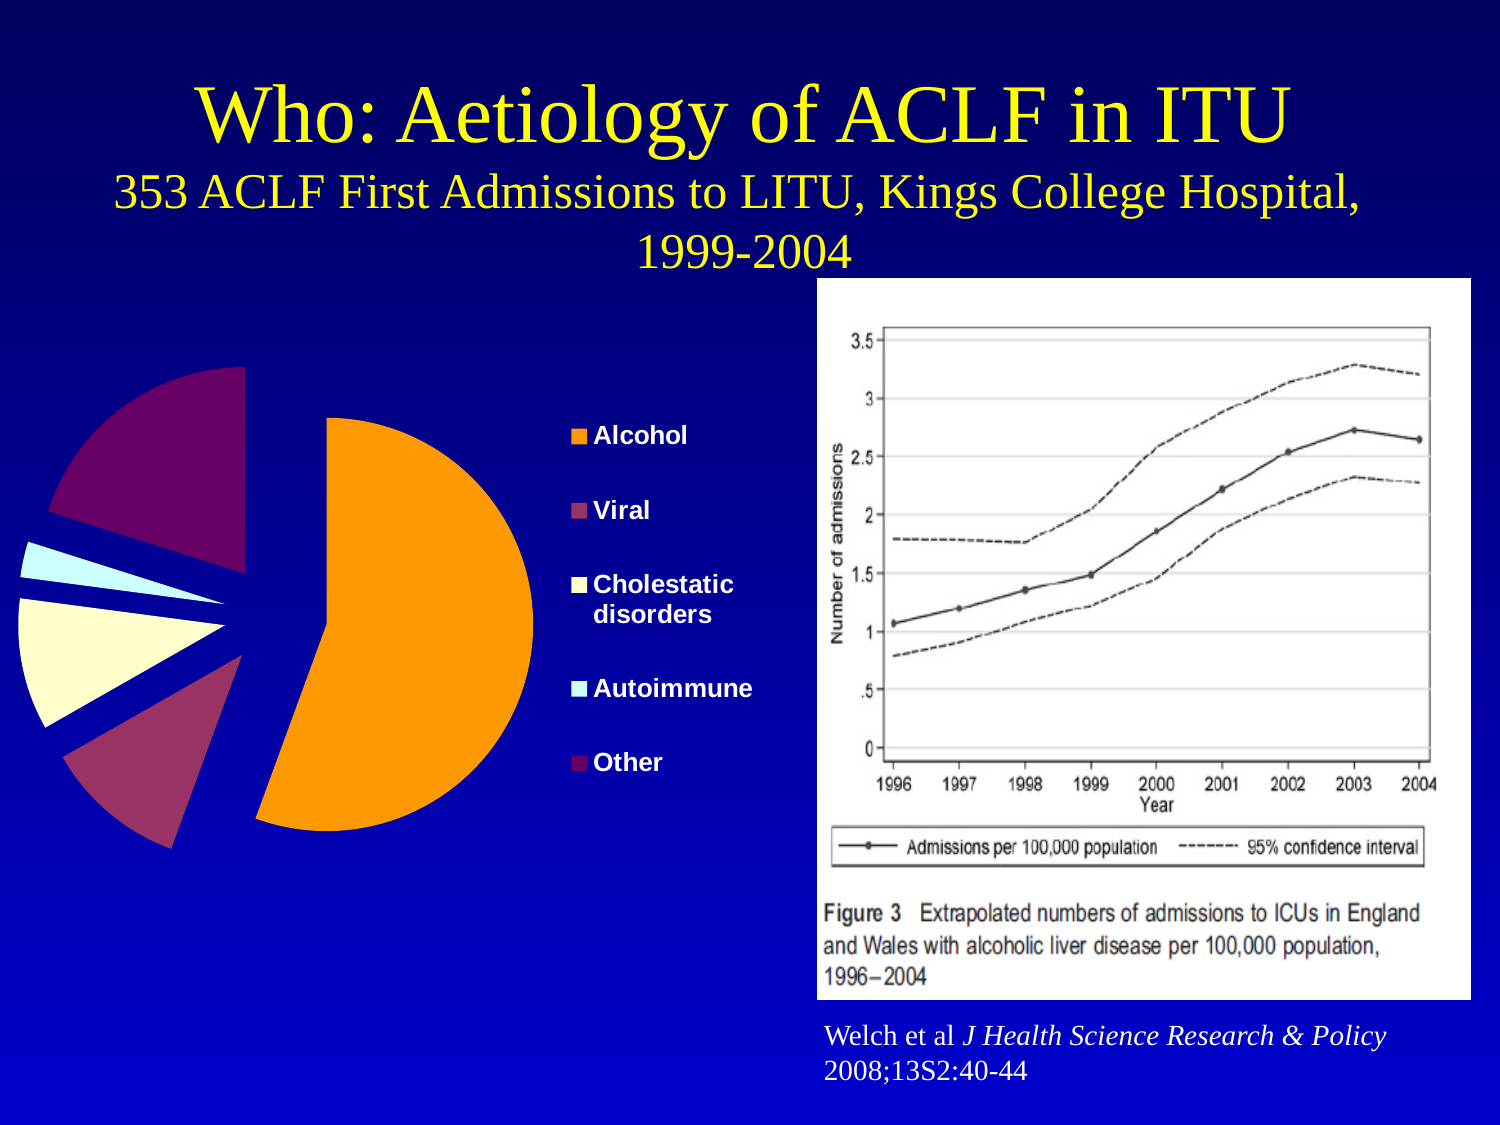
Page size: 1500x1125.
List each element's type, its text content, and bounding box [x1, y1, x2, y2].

text_box Welch et al J Health Science Research & Policy 2008;13S2:40-44 [809, 1008, 1483, 1094]
chart [0, 278, 817, 948]
picture [817, 278, 1471, 1000]
title Who: Aetiology of ACLF in ITU 353 ACLF First Admissions to LITU, Kings College Hospital, 1999-2004 [24, 74, 1463, 263]
